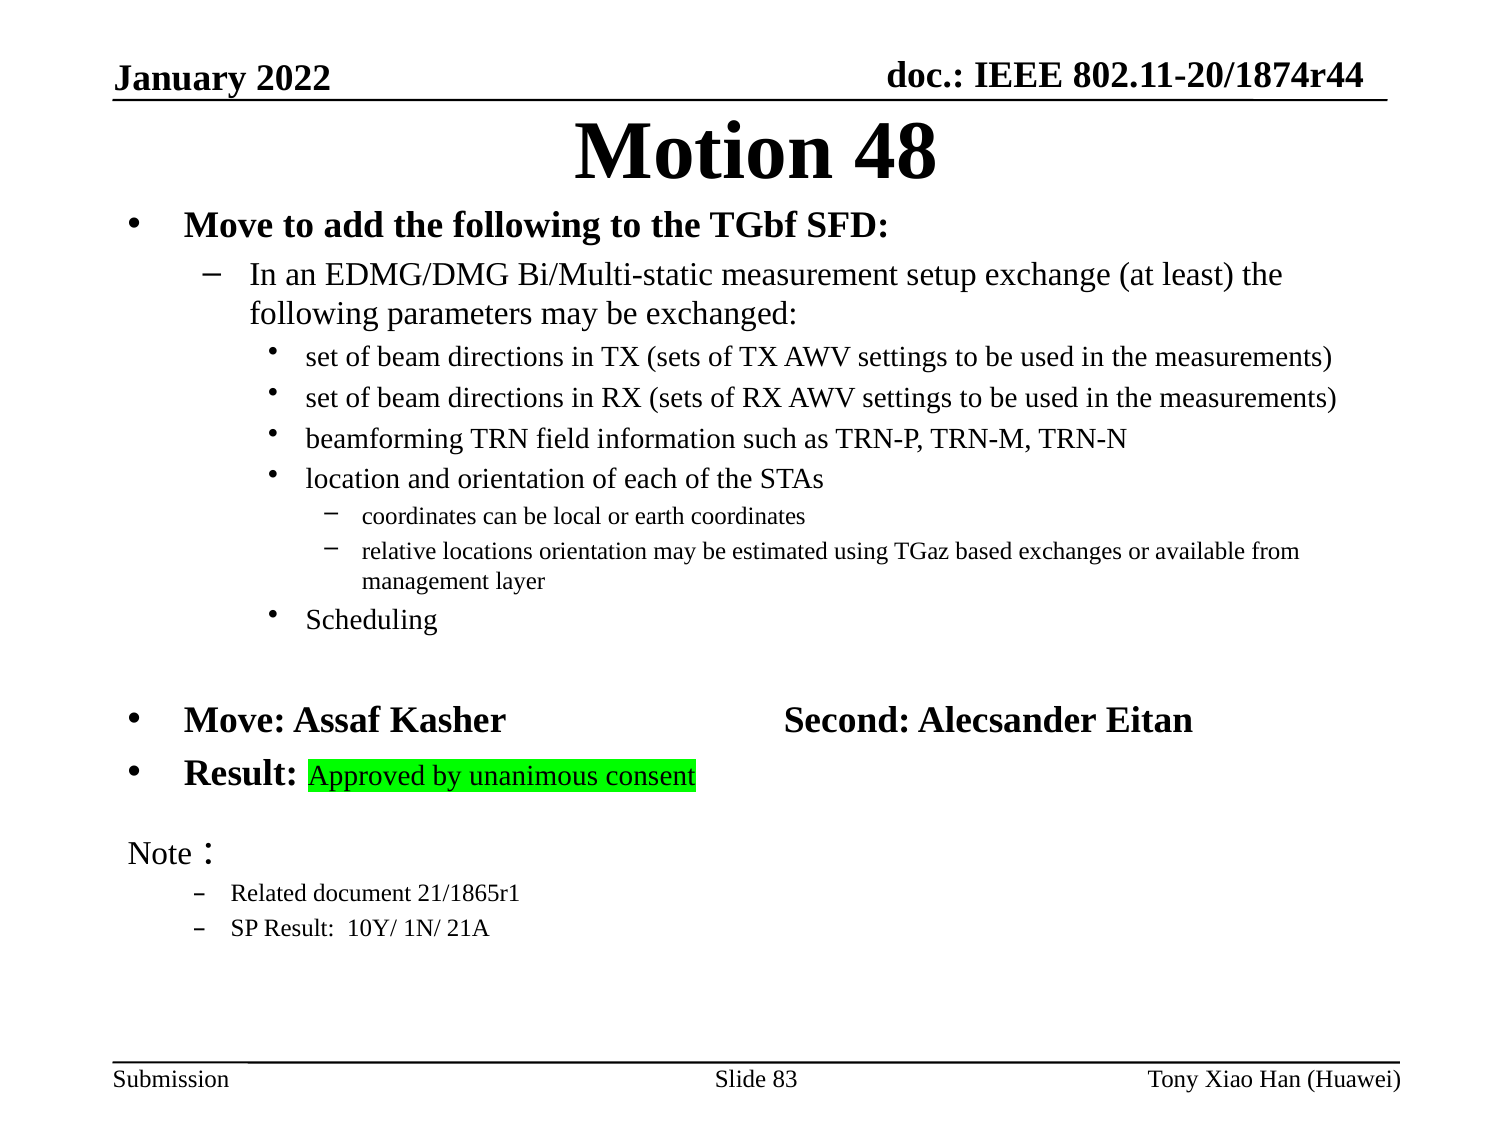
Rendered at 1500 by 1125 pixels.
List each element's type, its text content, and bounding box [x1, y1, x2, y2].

text_box Move to add the following to the TGbf SFD: In an EDMG/DMG Bi/Multi-static measurement setup exchange (at least) the following parameters may be exchanged: set of beam directions in TX (sets of TX AWV settings to be used in the measurements) set of beam directions in RX (sets of RX AWV settings to be used in the measurements) beamforming TRN field information such as TRN-P, TRN-M, TRN-N location and orientation of each of the STAs coordinates can be local or earth coordinates relative locations orientation may be estimated using TGaz based exchanges or available from management layer Scheduling Move: Assaf Kasher Second: Alecsander Eitan Result: Approved by unanimous consent Note： Related document 21/1865r1 SP Result: 10Y/ 1N/ 21A [112, 162, 1388, 850]
footer Tony Xiao Han (Huawei) [999, 1061, 1402, 1093]
slide_number Slide 83 [712, 1061, 800, 1093]
text_box Motion 48 [118, 87, 1394, 225]
